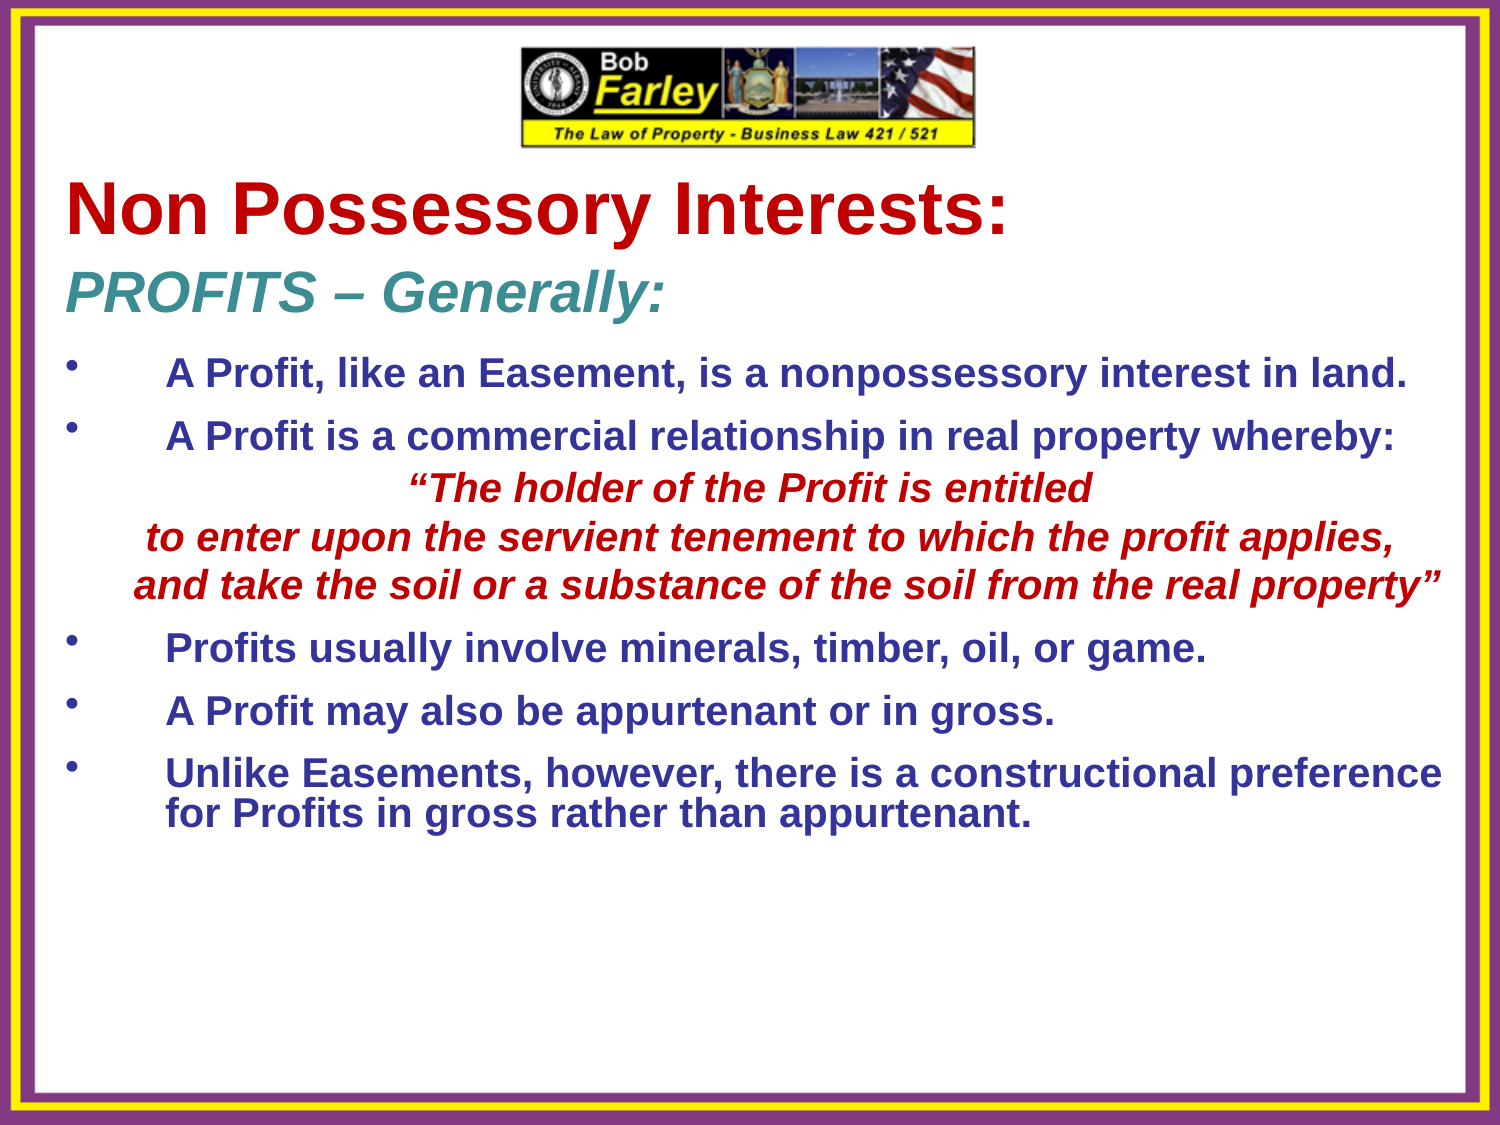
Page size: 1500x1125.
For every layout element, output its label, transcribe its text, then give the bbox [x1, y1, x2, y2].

picture [0, 0, 1500, 1125]
list Non Possessory Interests: PROFITS – Generally: A Profit, like an Easement, is a nonpossessory interest in land. A Profit is a commercial relationship in real property whereby: “The holder of the Profit is entitled to enter upon the servient tenement to which the profit applies, and take the soil or a substance of the soil from the real property” Profits usually involve minerals, timber, oil, or game. A Profit may also be appurtenant or in gross. Unlike Easements, however, there is a constructional preference for Profits in gross rather than appurtenant. [49, 162, 1463, 1051]
